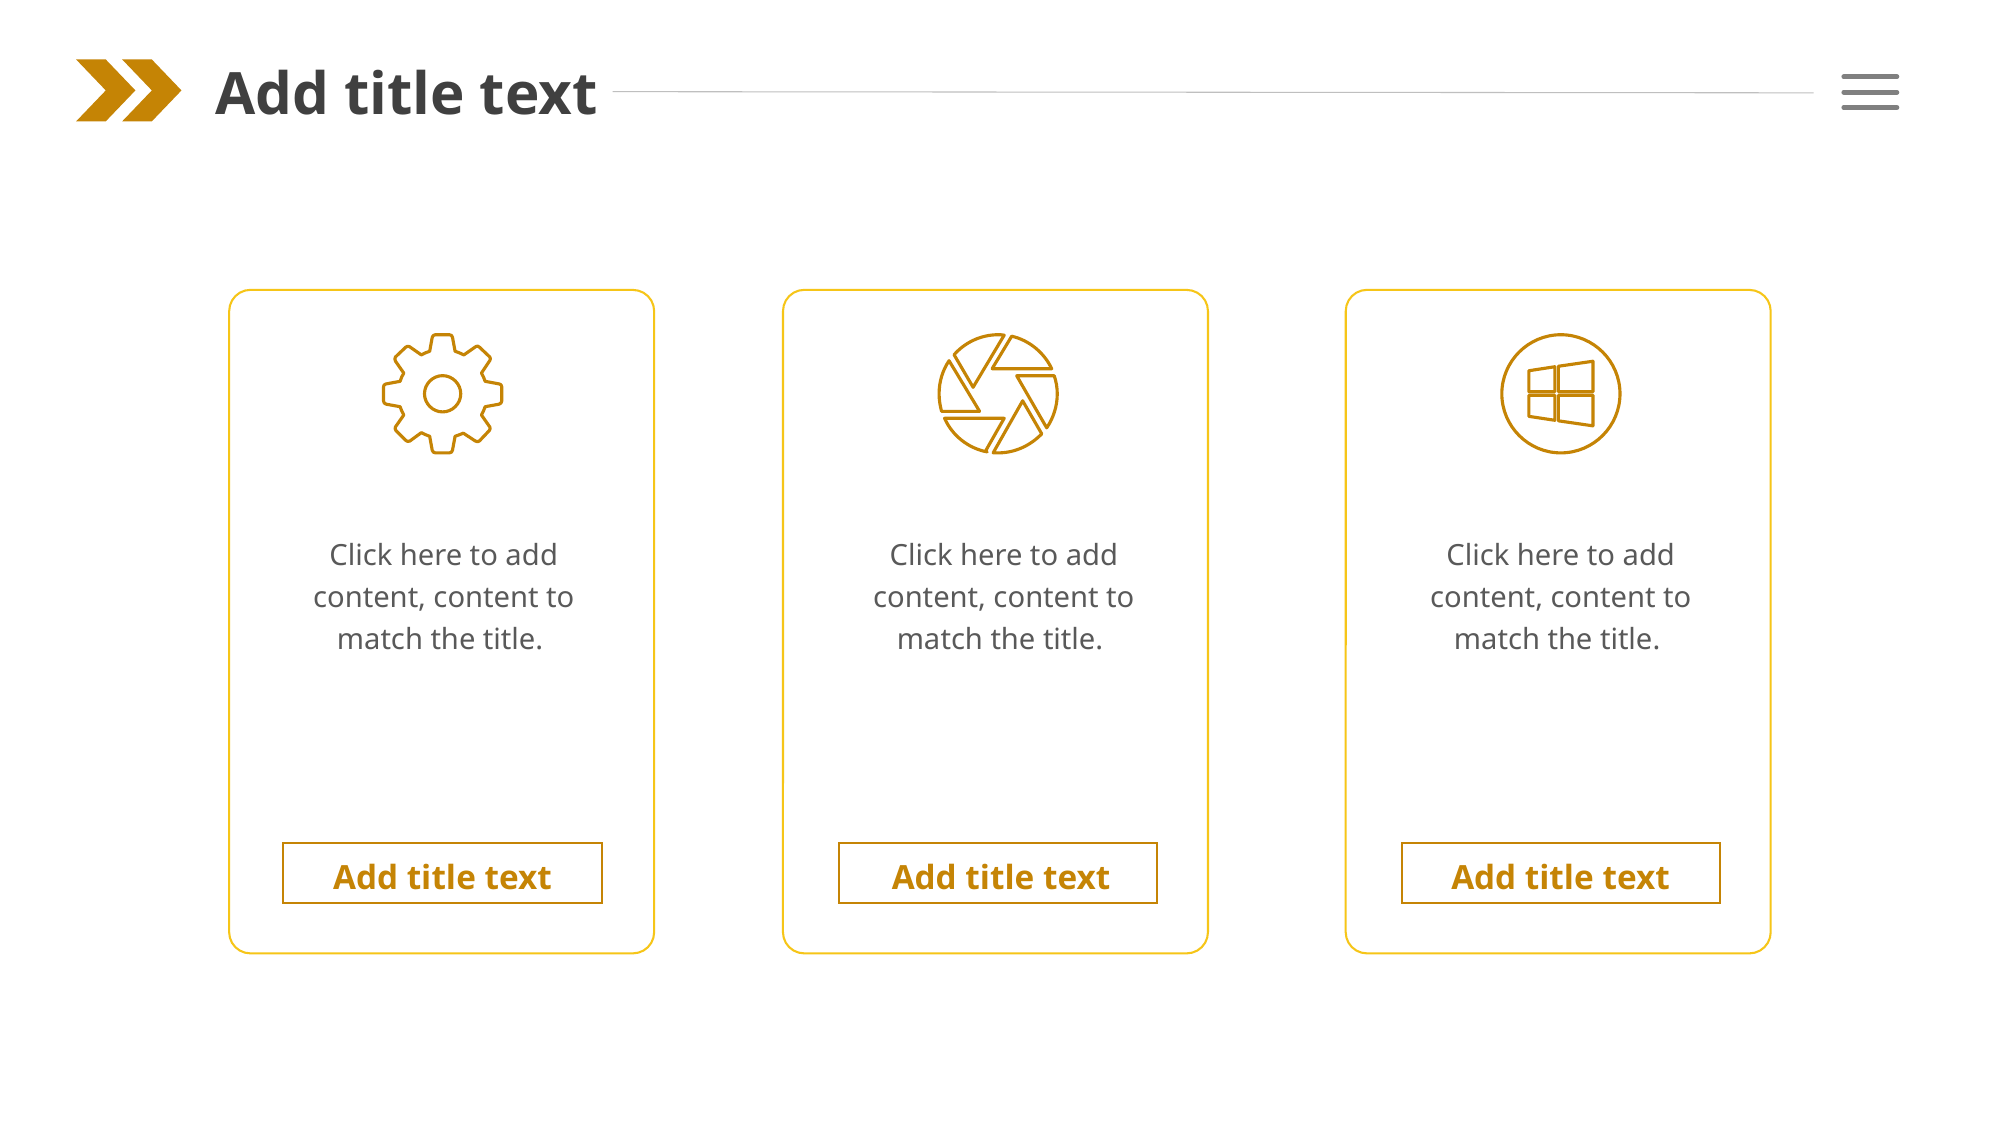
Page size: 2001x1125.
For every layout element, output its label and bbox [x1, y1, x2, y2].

text_box [76, 49, 1897, 136]
text_box [229, 289, 1771, 954]
